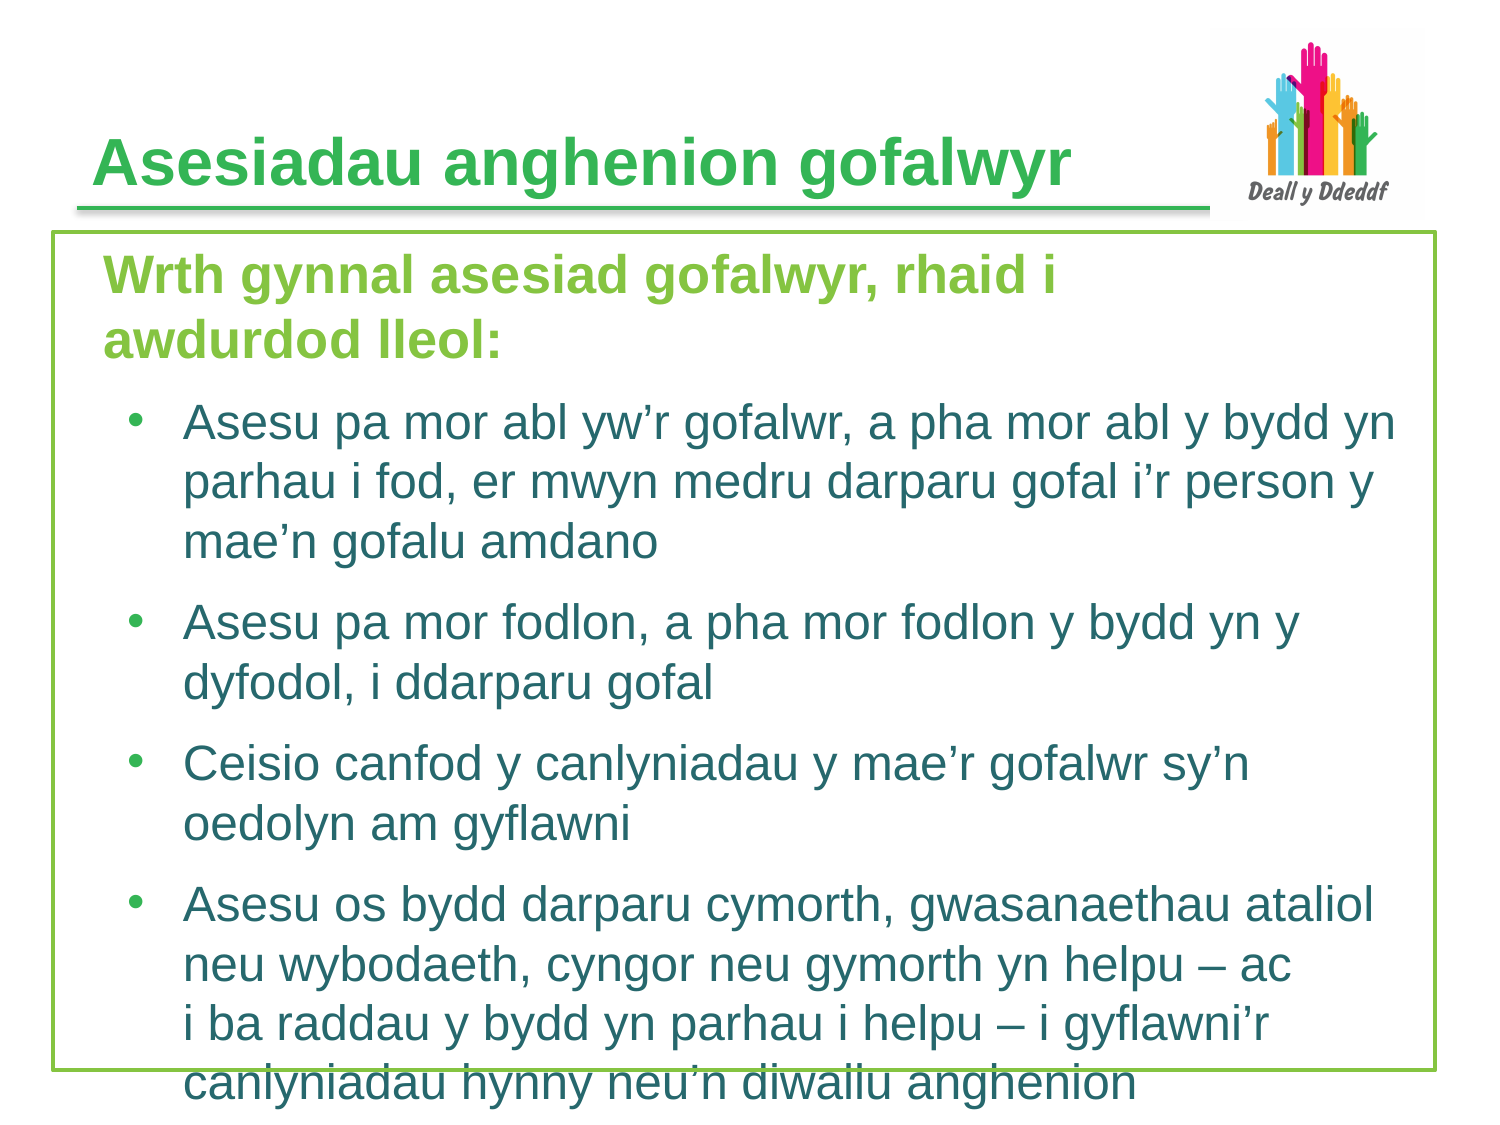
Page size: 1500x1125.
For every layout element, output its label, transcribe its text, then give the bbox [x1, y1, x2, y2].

list Asesu pa mor abl yw’r gofalwr, a pha mor abl y bydd yn parhau i fod, er mwyn medru darparu gofal i’r person y mae’n gofalu amdano Asesu pa mor fodlon, a pha mor fodlon y bydd yn y dyfodol, i ddarparu gofal Ceisio canfod y canlyniadau y mae’r gofalwr sy’n oedolyn am gyflawni Asesu os bydd darparu cymorth, gwasanaethau ataliol neu wybodaeth, cyngor neu gymorth yn helpu – ac i ba raddau y bydd yn parhau i helpu – i gyflawni’r canlyniadau hynny neu’n diwallu anghenion [112, 1072, 1436, 1125]
picture [1210, 28, 1425, 220]
title Asesiadau anghenion gofalwyr [76, 42, 1247, 207]
text_box [51, 230, 1437, 1072]
